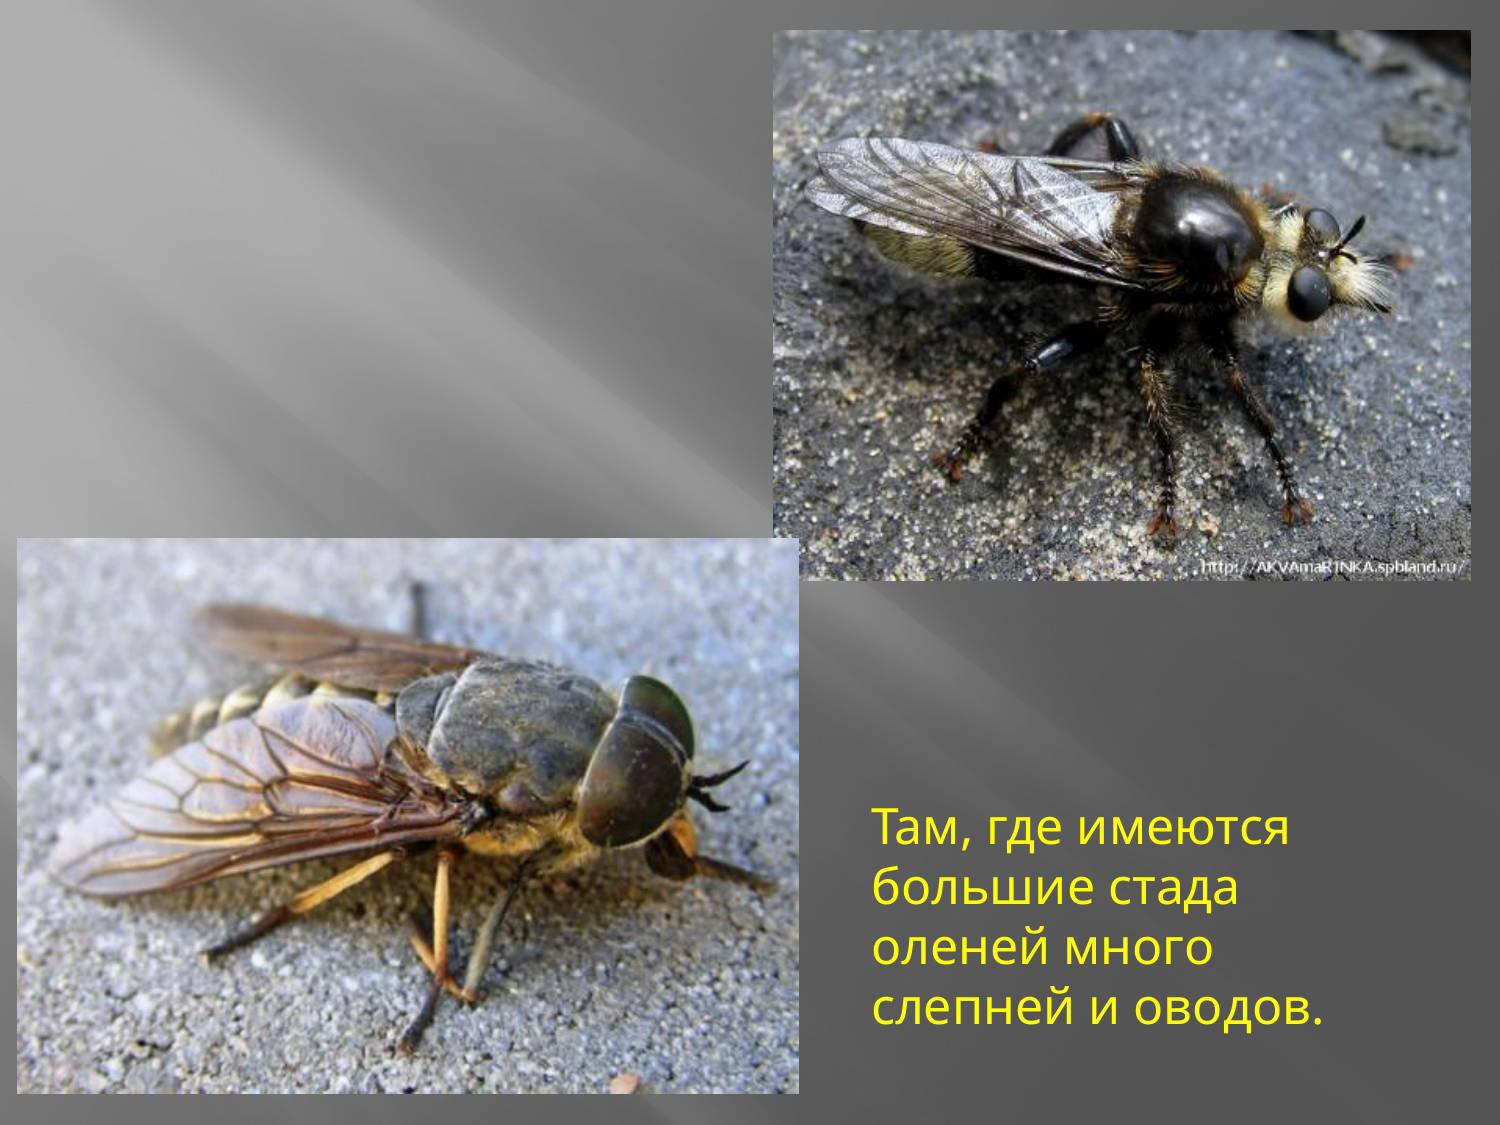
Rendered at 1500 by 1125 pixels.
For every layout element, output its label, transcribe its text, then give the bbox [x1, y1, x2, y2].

picture [17, 30, 1471, 1094]
text_box Там, где имеются большие стада оленей много слепней и оводов. [856, 786, 1421, 1042]
